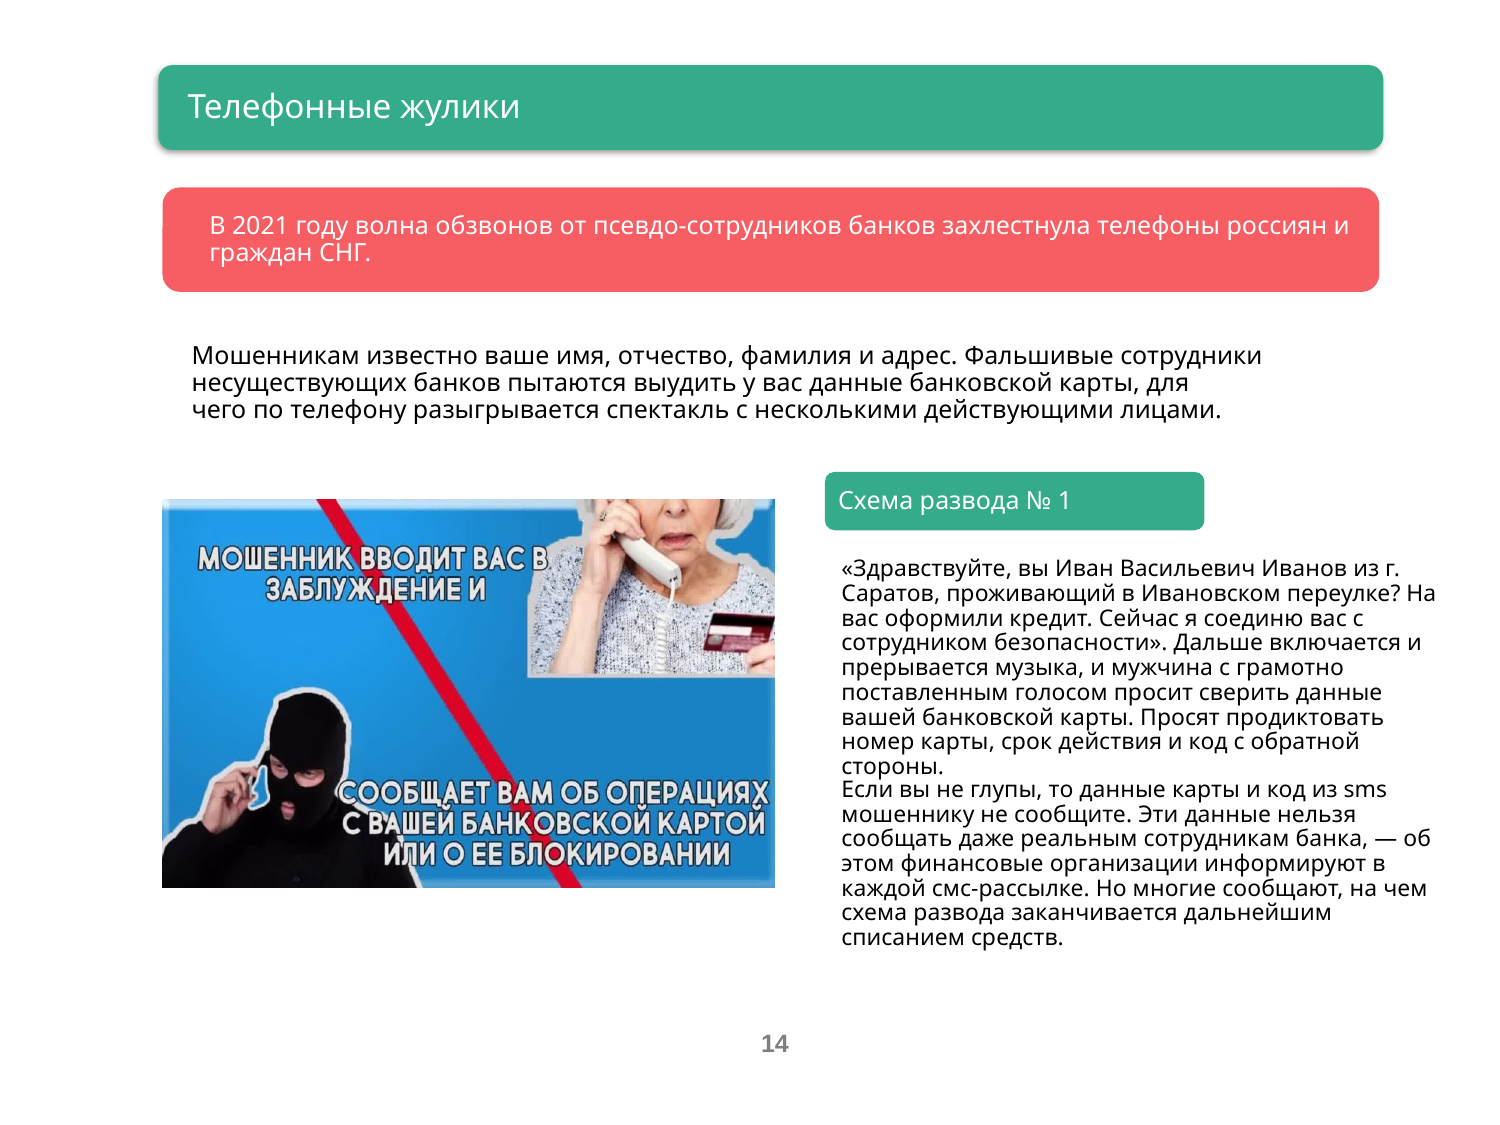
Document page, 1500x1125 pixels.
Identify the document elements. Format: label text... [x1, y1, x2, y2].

picture [162, 499, 776, 888]
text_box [824, 469, 1205, 531]
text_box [162, 187, 1380, 294]
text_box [167, 299, 1385, 467]
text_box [158, 64, 1384, 151]
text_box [812, 549, 1476, 1020]
slide_number 14 [624, 1012, 925, 1073]
